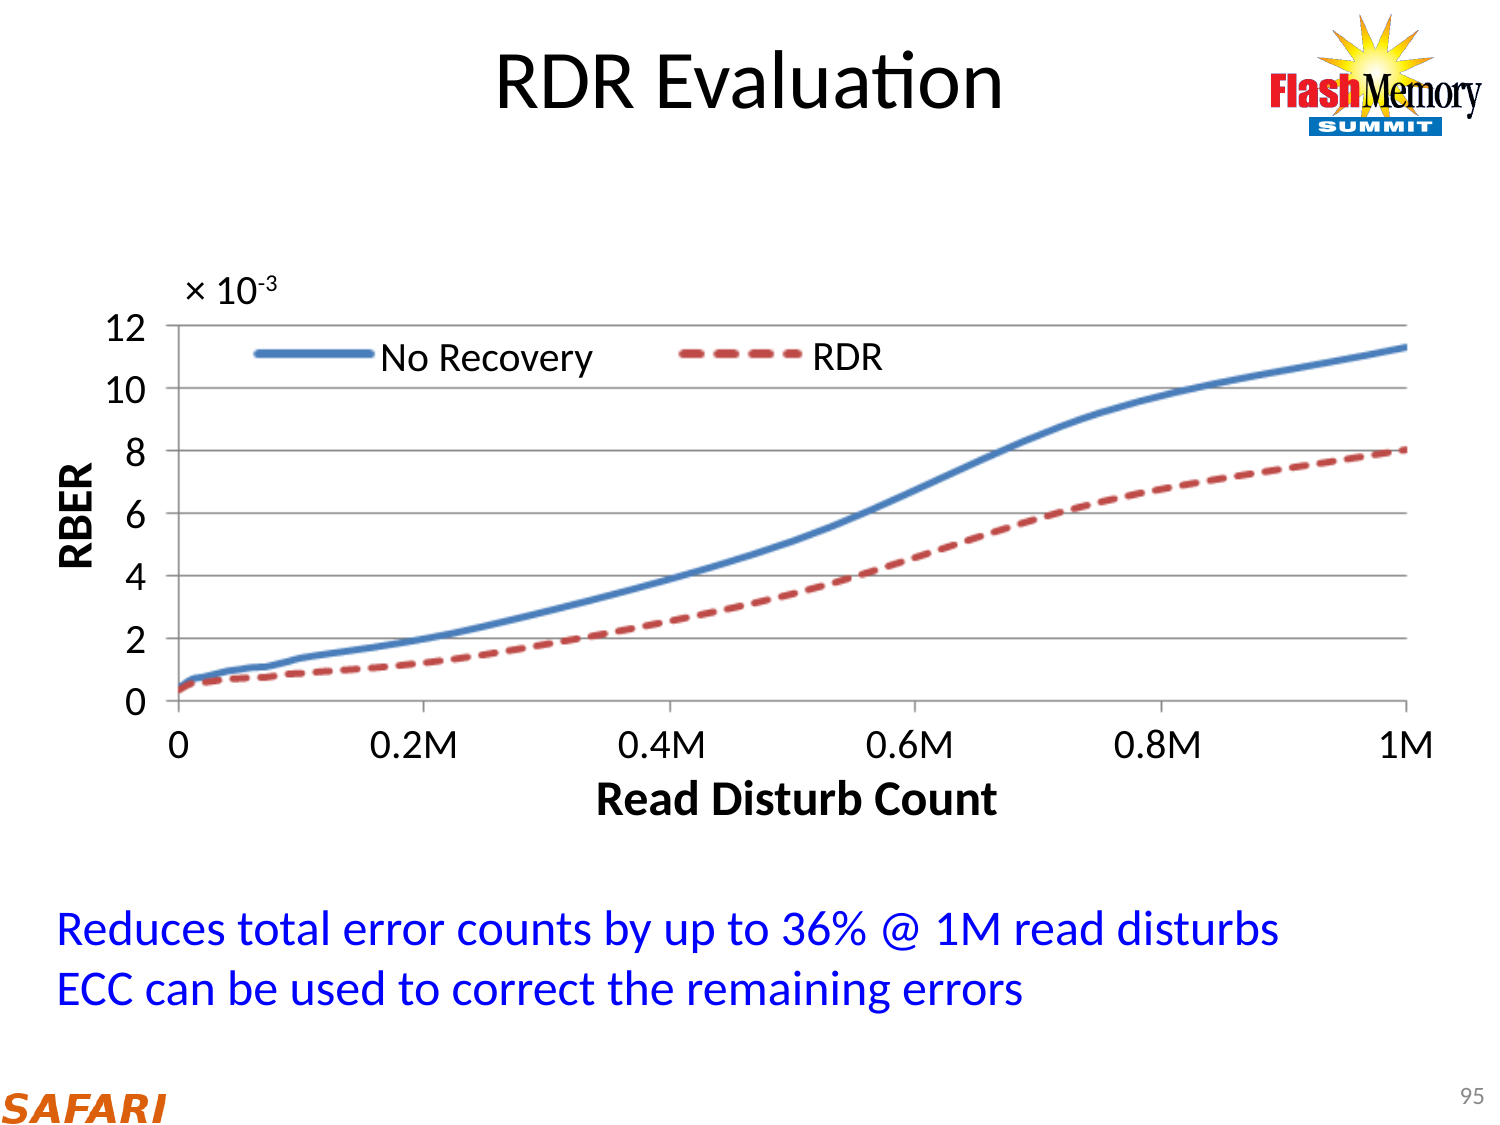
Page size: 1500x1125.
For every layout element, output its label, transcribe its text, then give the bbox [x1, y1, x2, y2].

slide_number 95 [1149, 1064, 1500, 1125]
title RDR Evaluation [0, 0, 1500, 150]
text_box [12, 262, 1485, 851]
text_box Reduces total error counts by up to 36% @ 1M read disturbs ECC can be used to correct the remaining errors [41, 888, 1295, 1024]
picture [0, 1085, 172, 1125]
picture [1271, 14, 1482, 136]
